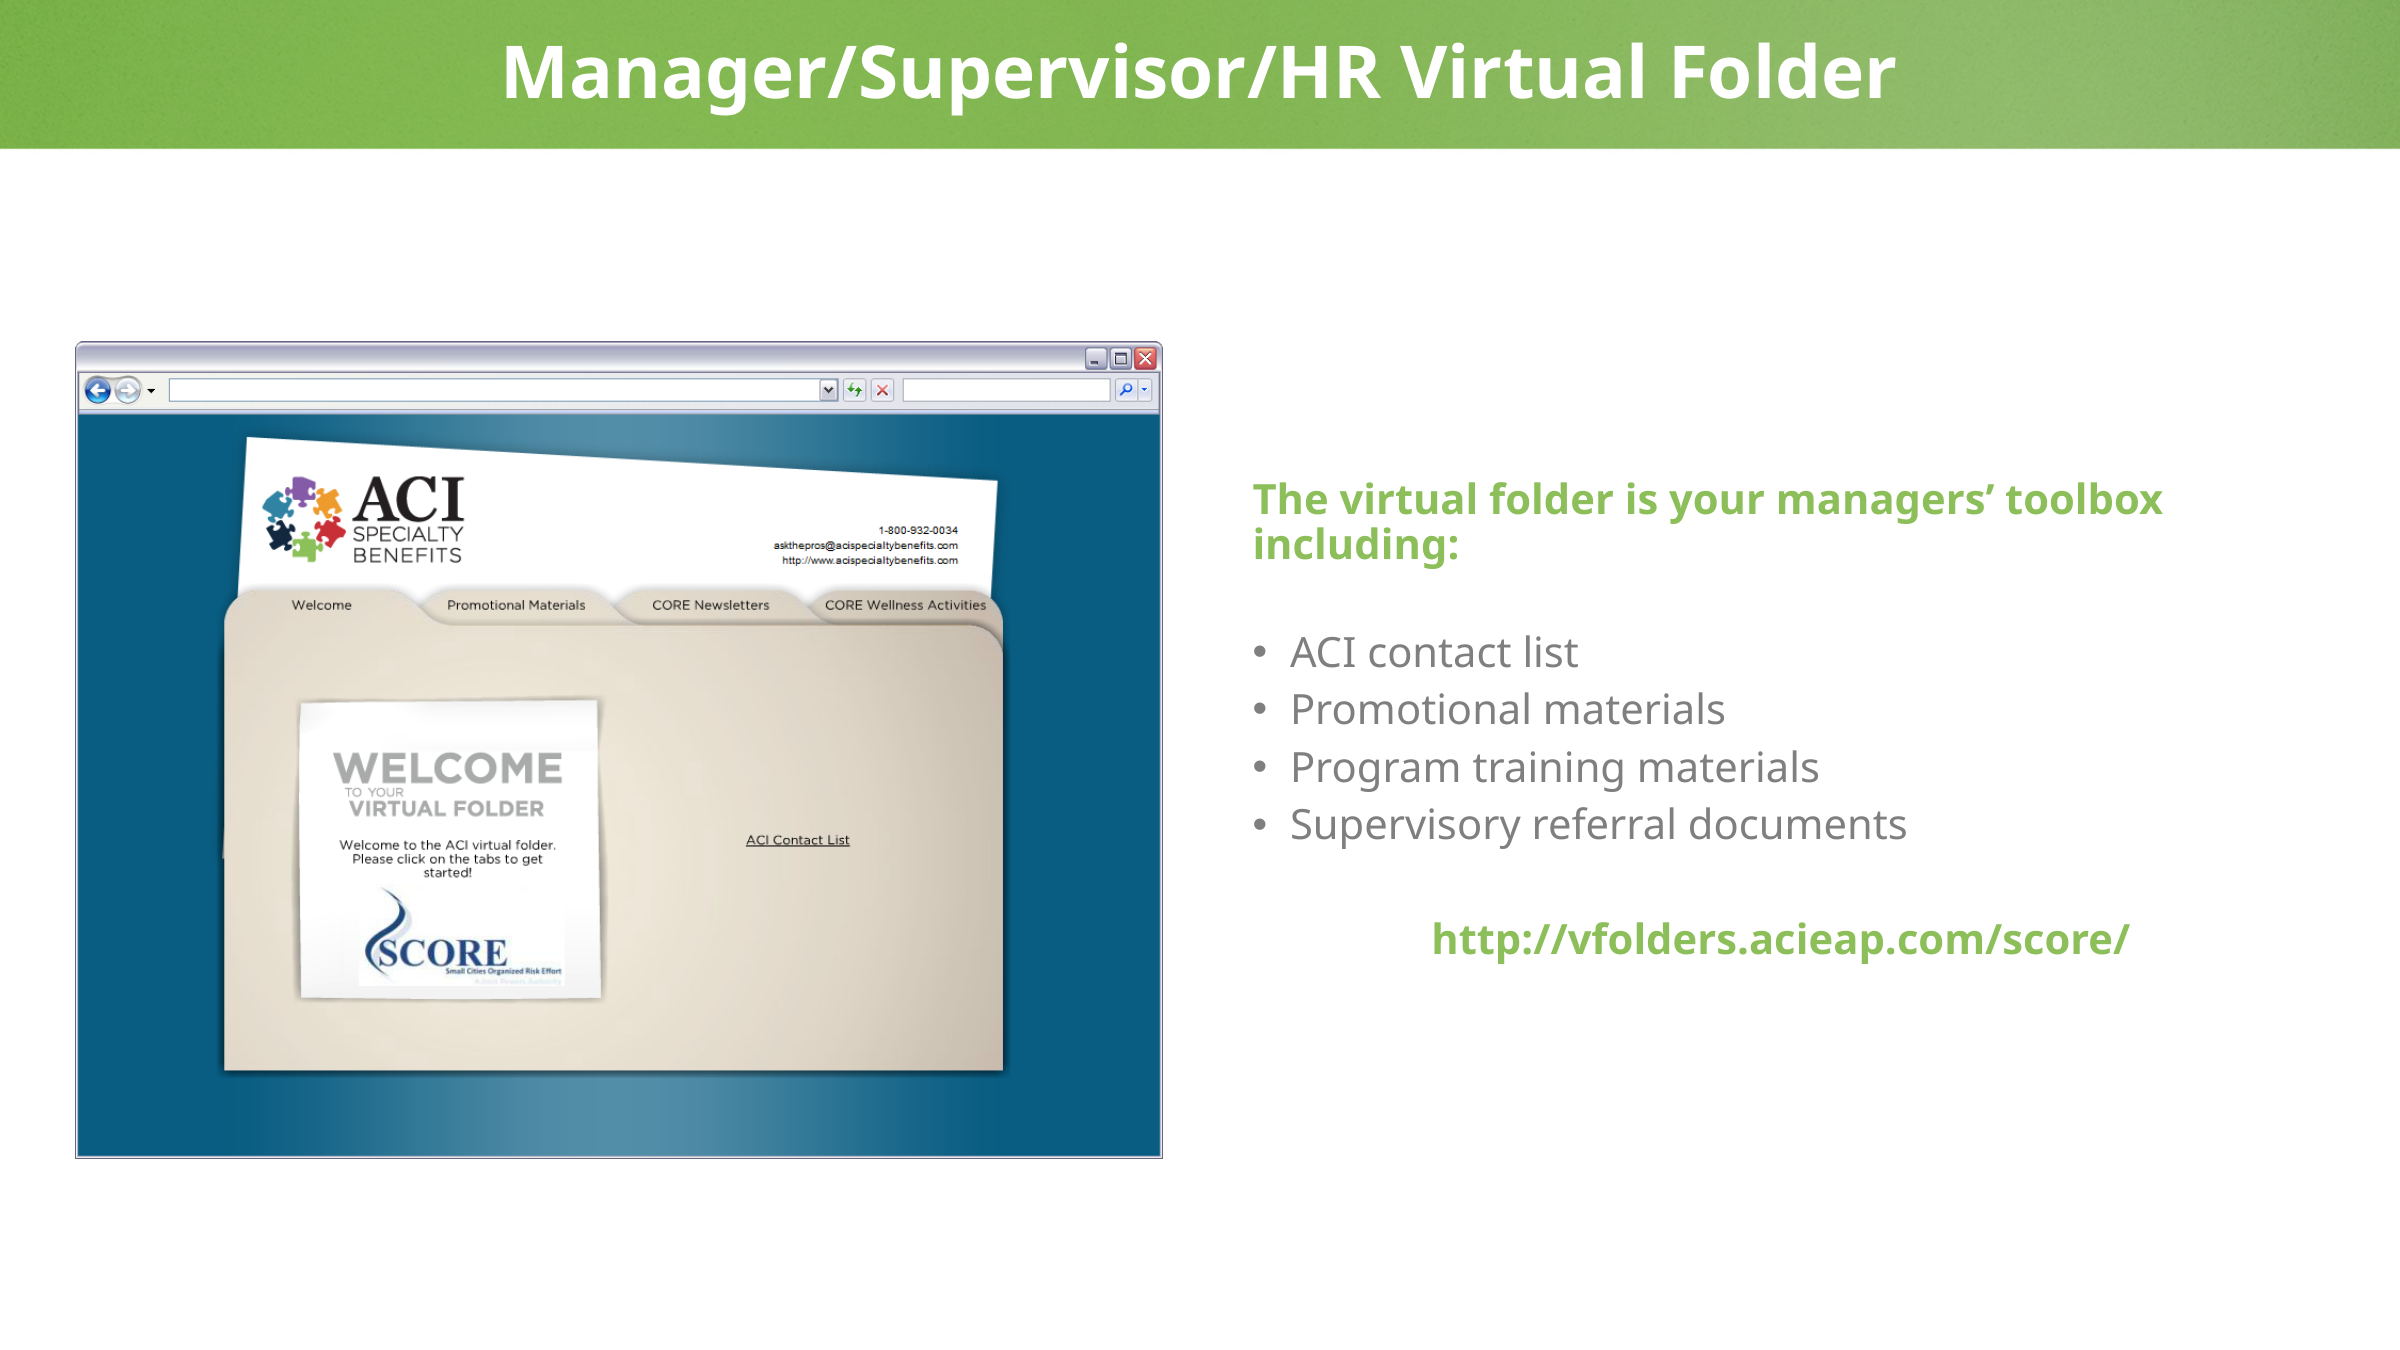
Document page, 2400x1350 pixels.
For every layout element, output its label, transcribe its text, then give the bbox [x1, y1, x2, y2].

picture [0, 0, 2400, 1350]
list The virtual folder is your managers’ toolbox including: ACI contact list Promotional materials Program training materials Supervisory referral documents http://vfolders.acieap.com/score/ [1237, 225, 2325, 1275]
title Manager/Supervisor/HR Virtual Folder [75, 0, 2325, 150]
